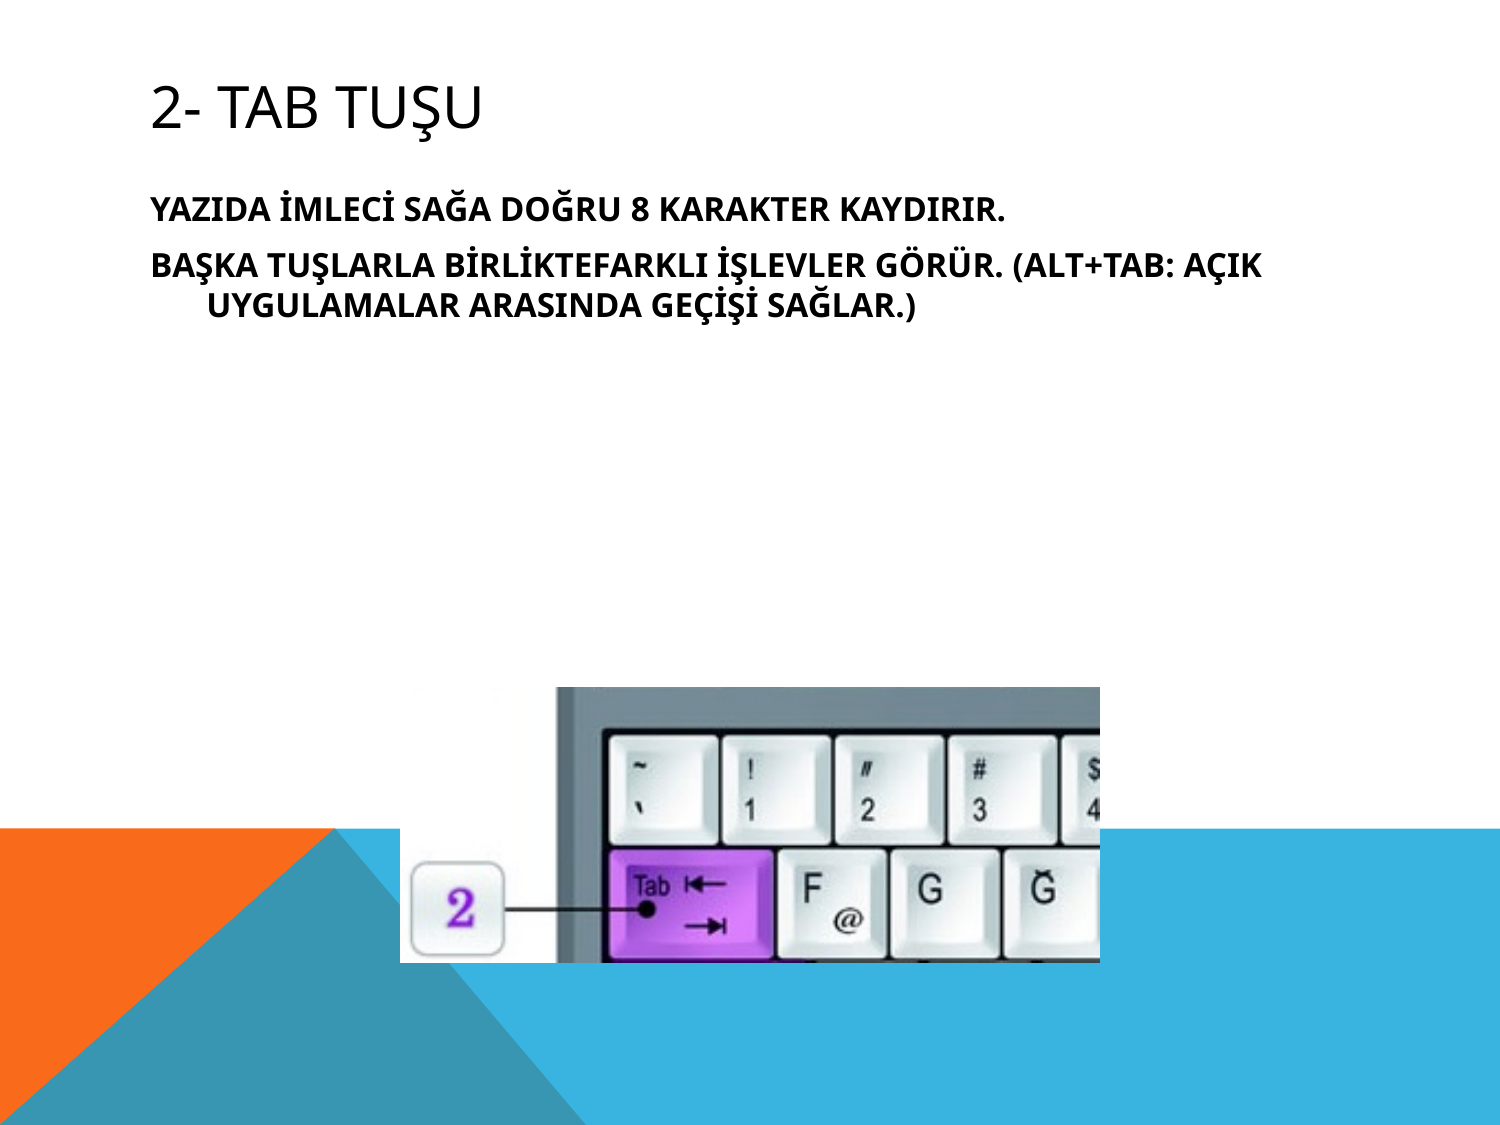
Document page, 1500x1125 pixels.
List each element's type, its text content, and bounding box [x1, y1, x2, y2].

picture [399, 687, 1101, 963]
title 2- TAB TUŞU [135, 60, 1369, 150]
list YAZIDA İMLECİ SAĞA DOĞRU 8 KARAKTER KAYDIRIR. BAŞKA TUŞLARLA BİRLİKTEFARKLI İŞLEVLER GÖRÜR. (ALT+TAB: AÇIK UYGULAMALAR ARASINDA GEÇİŞİ SAĞLAR.) [135, 180, 1369, 768]
